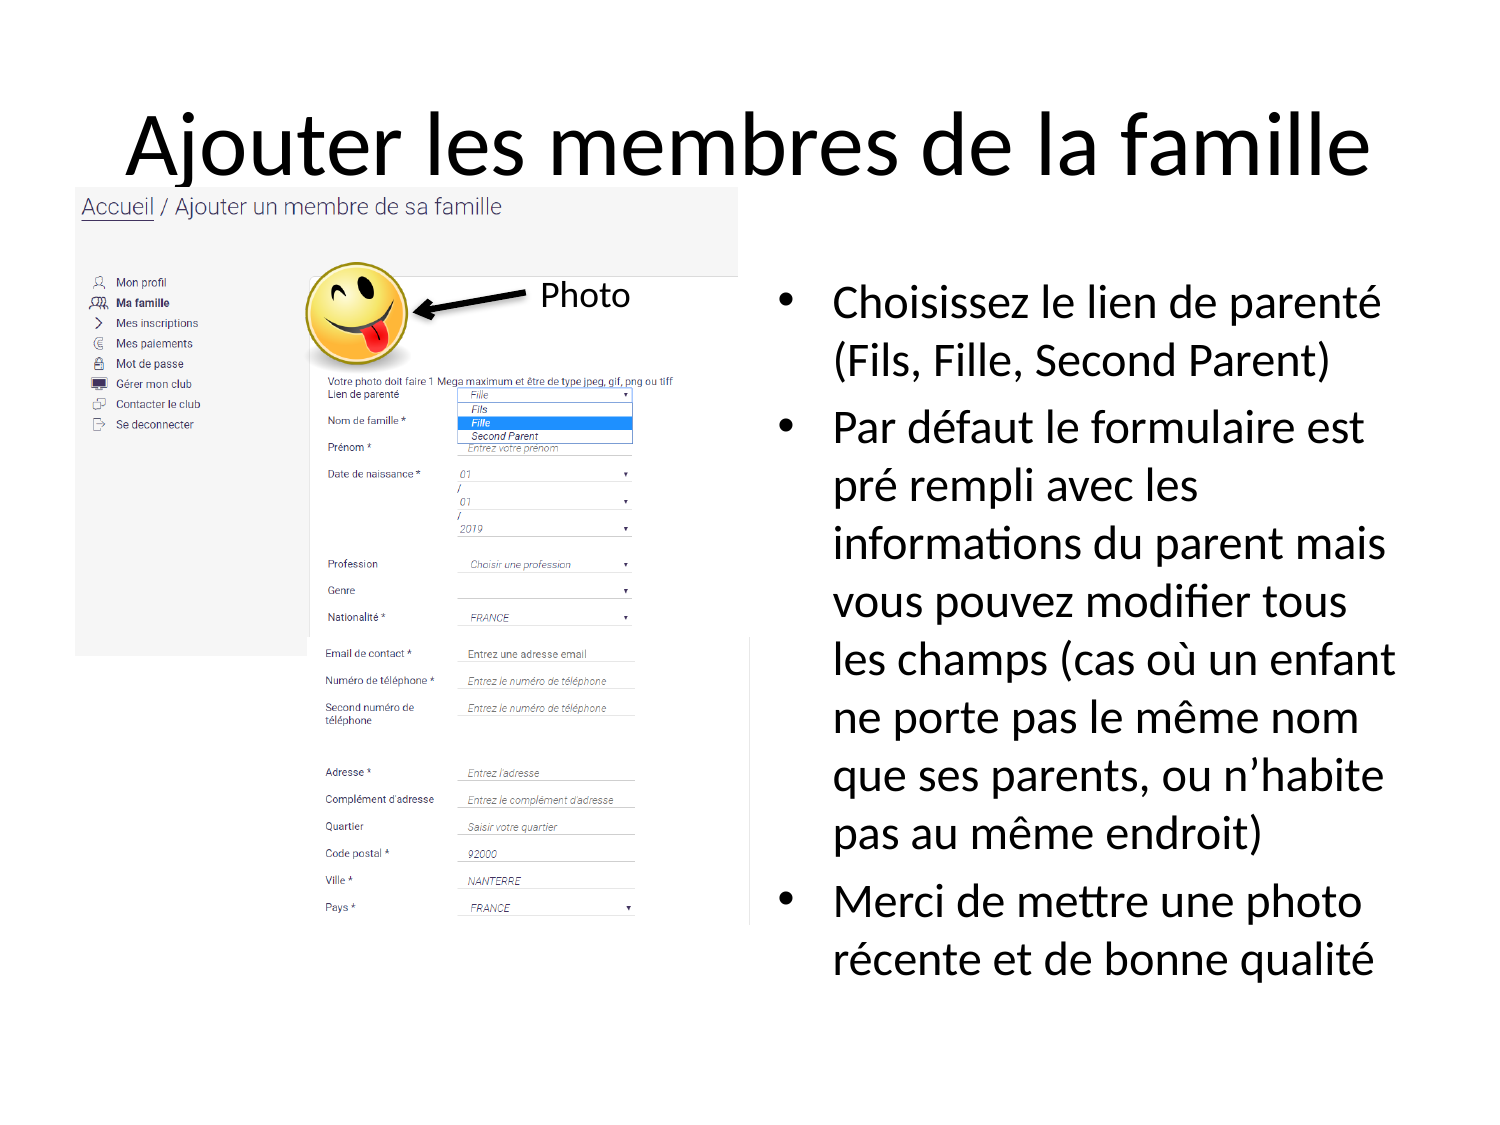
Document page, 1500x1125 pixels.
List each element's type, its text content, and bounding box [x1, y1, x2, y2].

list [74, 187, 738, 657]
title Ajouter les membres de la famille [75, 45, 1425, 233]
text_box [412, 292, 526, 313]
picture [302, 262, 411, 376]
picture [307, 637, 751, 926]
list Choisissez le lien de parenté (Fils, Fille, Second Parent) Par défaut le formulaire est pré rempli avec les informations du parent mais vous pouvez modifier tous les champs (cas où un enfant ne porte pas le même nom que ses parents, ou n’habite pas au même endroit) Merci de mettre une photo récente et de bonne qualité [762, 262, 1425, 1005]
